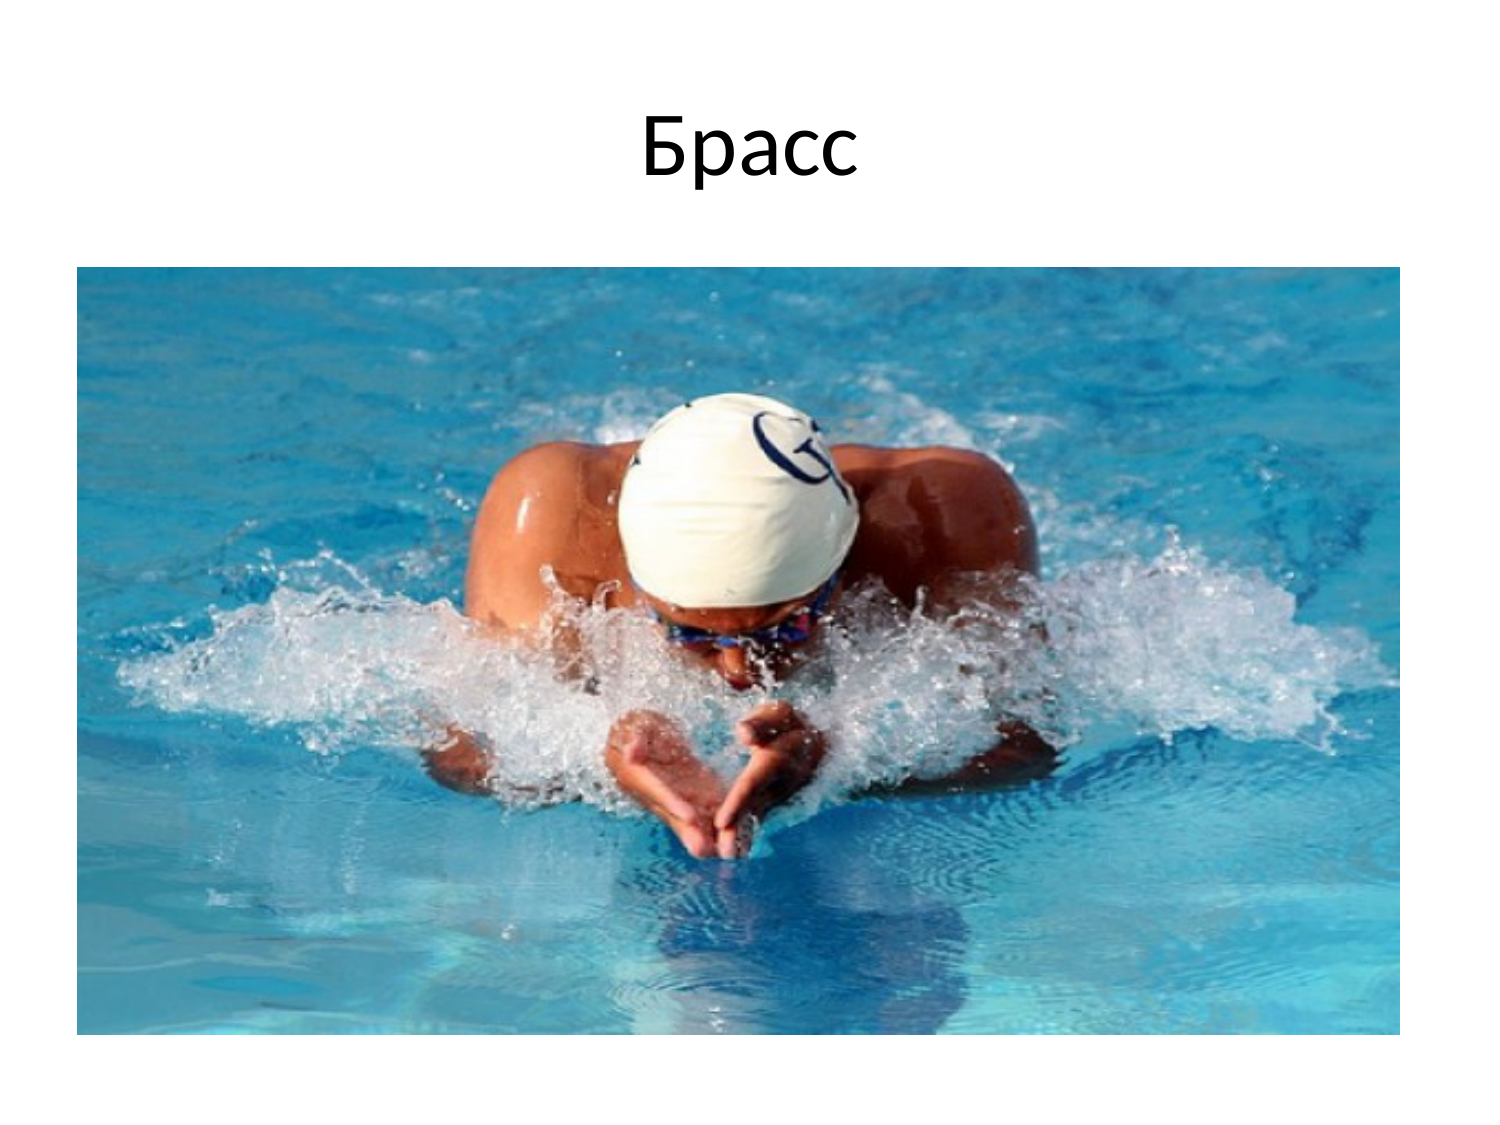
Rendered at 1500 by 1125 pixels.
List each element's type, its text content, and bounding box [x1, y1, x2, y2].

picture [76, 266, 1401, 1036]
title Брасс [75, 45, 1425, 233]
